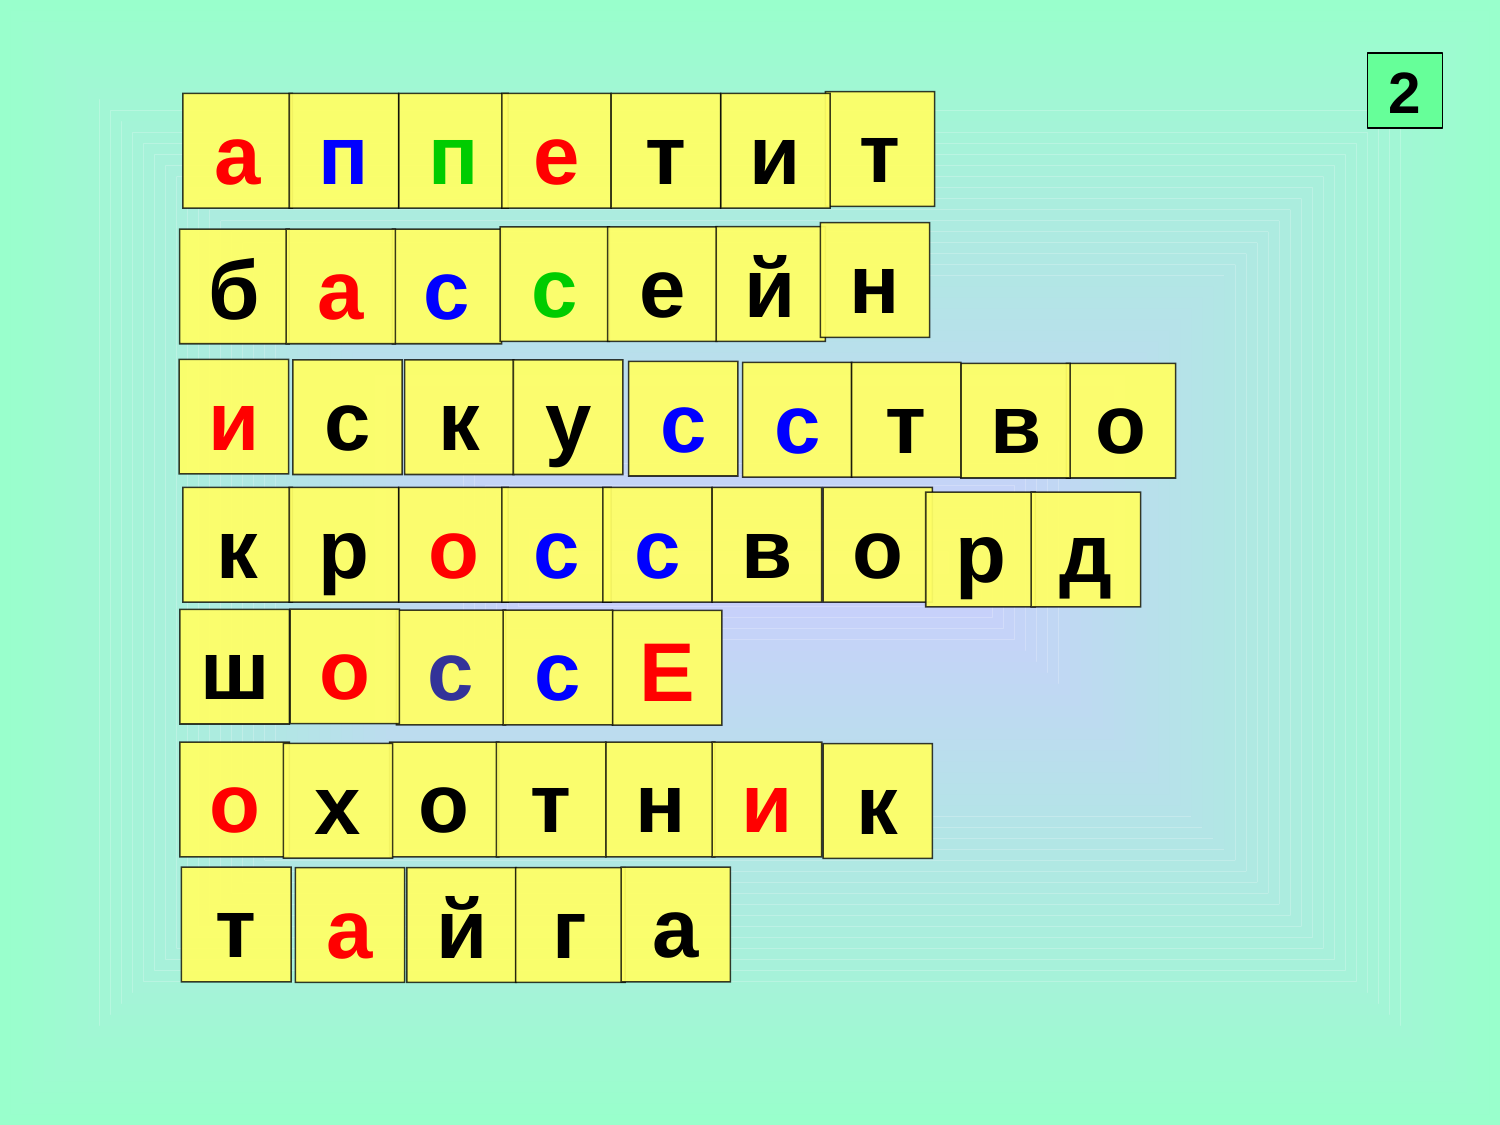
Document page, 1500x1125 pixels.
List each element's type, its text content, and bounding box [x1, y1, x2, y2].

text_box б [179, 229, 286, 344]
text_box с [292, 359, 403, 475]
text_box о [290, 609, 400, 724]
text_box т [825, 91, 935, 207]
text_box о [398, 487, 501, 603]
text_box п [398, 93, 501, 209]
text_box о [823, 487, 933, 603]
text_box в [712, 487, 822, 603]
text_box с [742, 362, 851, 478]
text_box к [182, 487, 289, 603]
text_box о [179, 742, 290, 857]
text_box т [611, 93, 720, 209]
text_box г [515, 867, 626, 983]
text_box ш [179, 609, 290, 725]
text_box и [179, 359, 289, 474]
text_box с [396, 610, 503, 725]
text_box т [851, 362, 961, 478]
text_box о [1071, 363, 1176, 478]
text_box а [286, 229, 396, 344]
text_box о [389, 742, 496, 857]
text_box 2 [1367, 52, 1443, 128]
text_box т [181, 867, 292, 982]
text_box н [606, 742, 712, 857]
text_box е [612, 610, 722, 726]
text_box и [712, 742, 822, 857]
text_box д [1031, 492, 1141, 607]
text_box с [501, 487, 602, 603]
text_box с [602, 487, 712, 603]
text_box р [289, 487, 398, 603]
text_box с [500, 226, 607, 342]
text_box р [925, 492, 1031, 607]
text_box с [503, 610, 613, 725]
text_box т [496, 742, 606, 857]
text_box в [961, 363, 1071, 478]
text_box к [404, 359, 513, 475]
text_box с [628, 361, 738, 476]
text_box а [182, 93, 289, 209]
text_box у [513, 359, 623, 475]
text_box е [607, 226, 716, 342]
text_box с [396, 229, 502, 344]
text_box п [289, 93, 398, 209]
text_box й [406, 867, 515, 983]
text_box а [621, 867, 731, 982]
text_box а [295, 867, 405, 983]
text_box е [501, 93, 611, 209]
text_box и [720, 93, 831, 209]
text_box й [716, 226, 826, 342]
text_box н [820, 222, 930, 338]
text_box х [283, 743, 393, 859]
text_box к [823, 743, 933, 859]
